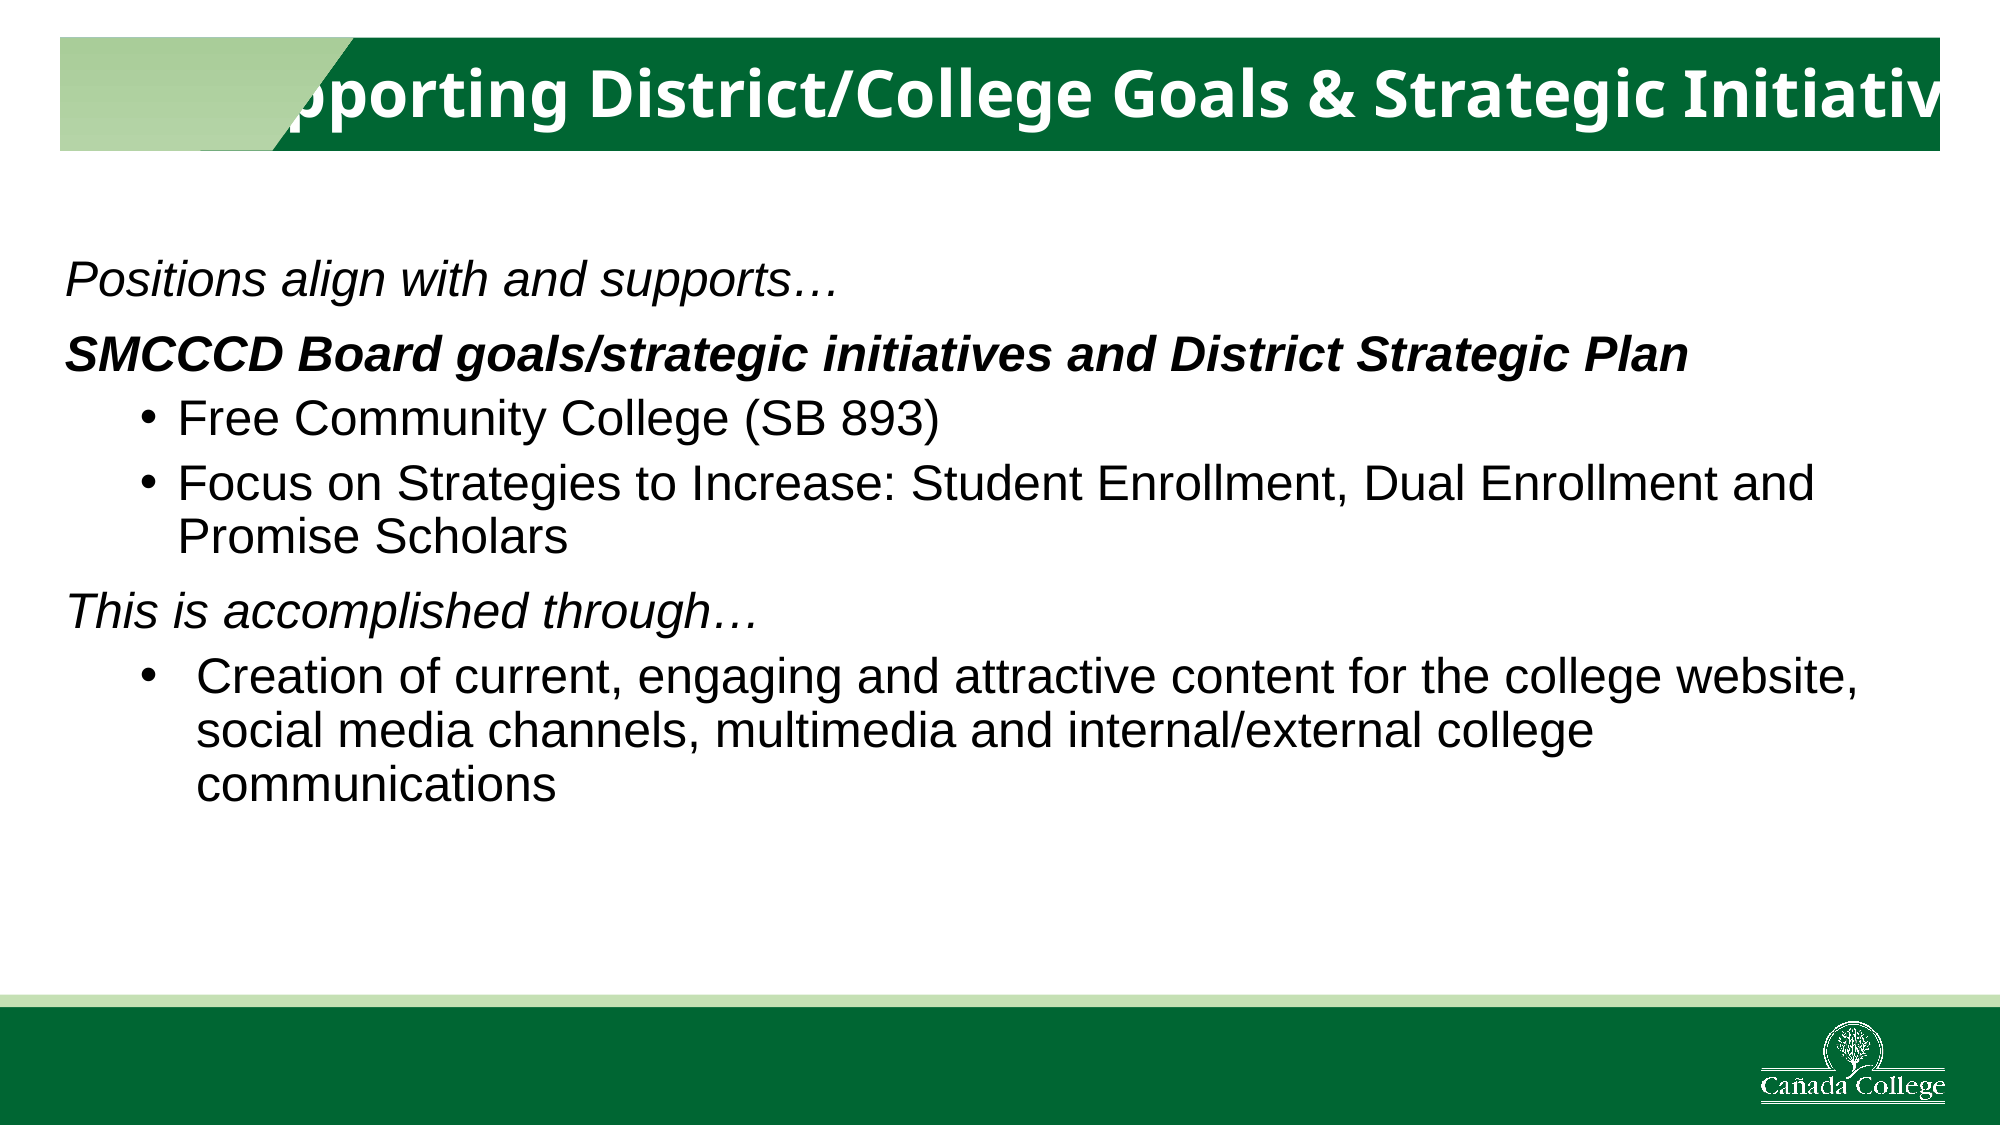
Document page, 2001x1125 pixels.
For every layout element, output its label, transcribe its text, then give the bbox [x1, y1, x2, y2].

text_box [59, 36, 355, 152]
text_box [273, 140, 1941, 152]
title Supporting District/College Goals & Strategic Initiatives [282, 52, 2000, 140]
text_box [0, 1008, 2000, 1125]
text_box [345, 36, 1941, 52]
picture [1760, 1021, 1945, 1104]
list Positions align with and supports… SMCCCD Board goals/strategic initiatives and District Strategic Plan Free Community College (SB 893) Focus on Strategies to Increase: Student Enrollment, Dual Enrollment and Promise Scholars This is accomplished through… Creation of current, engaging and attractive content for the college website, social media channels, multimedia and internal/external college communications [49, 164, 1883, 949]
text_box [0, 994, 2000, 1008]
